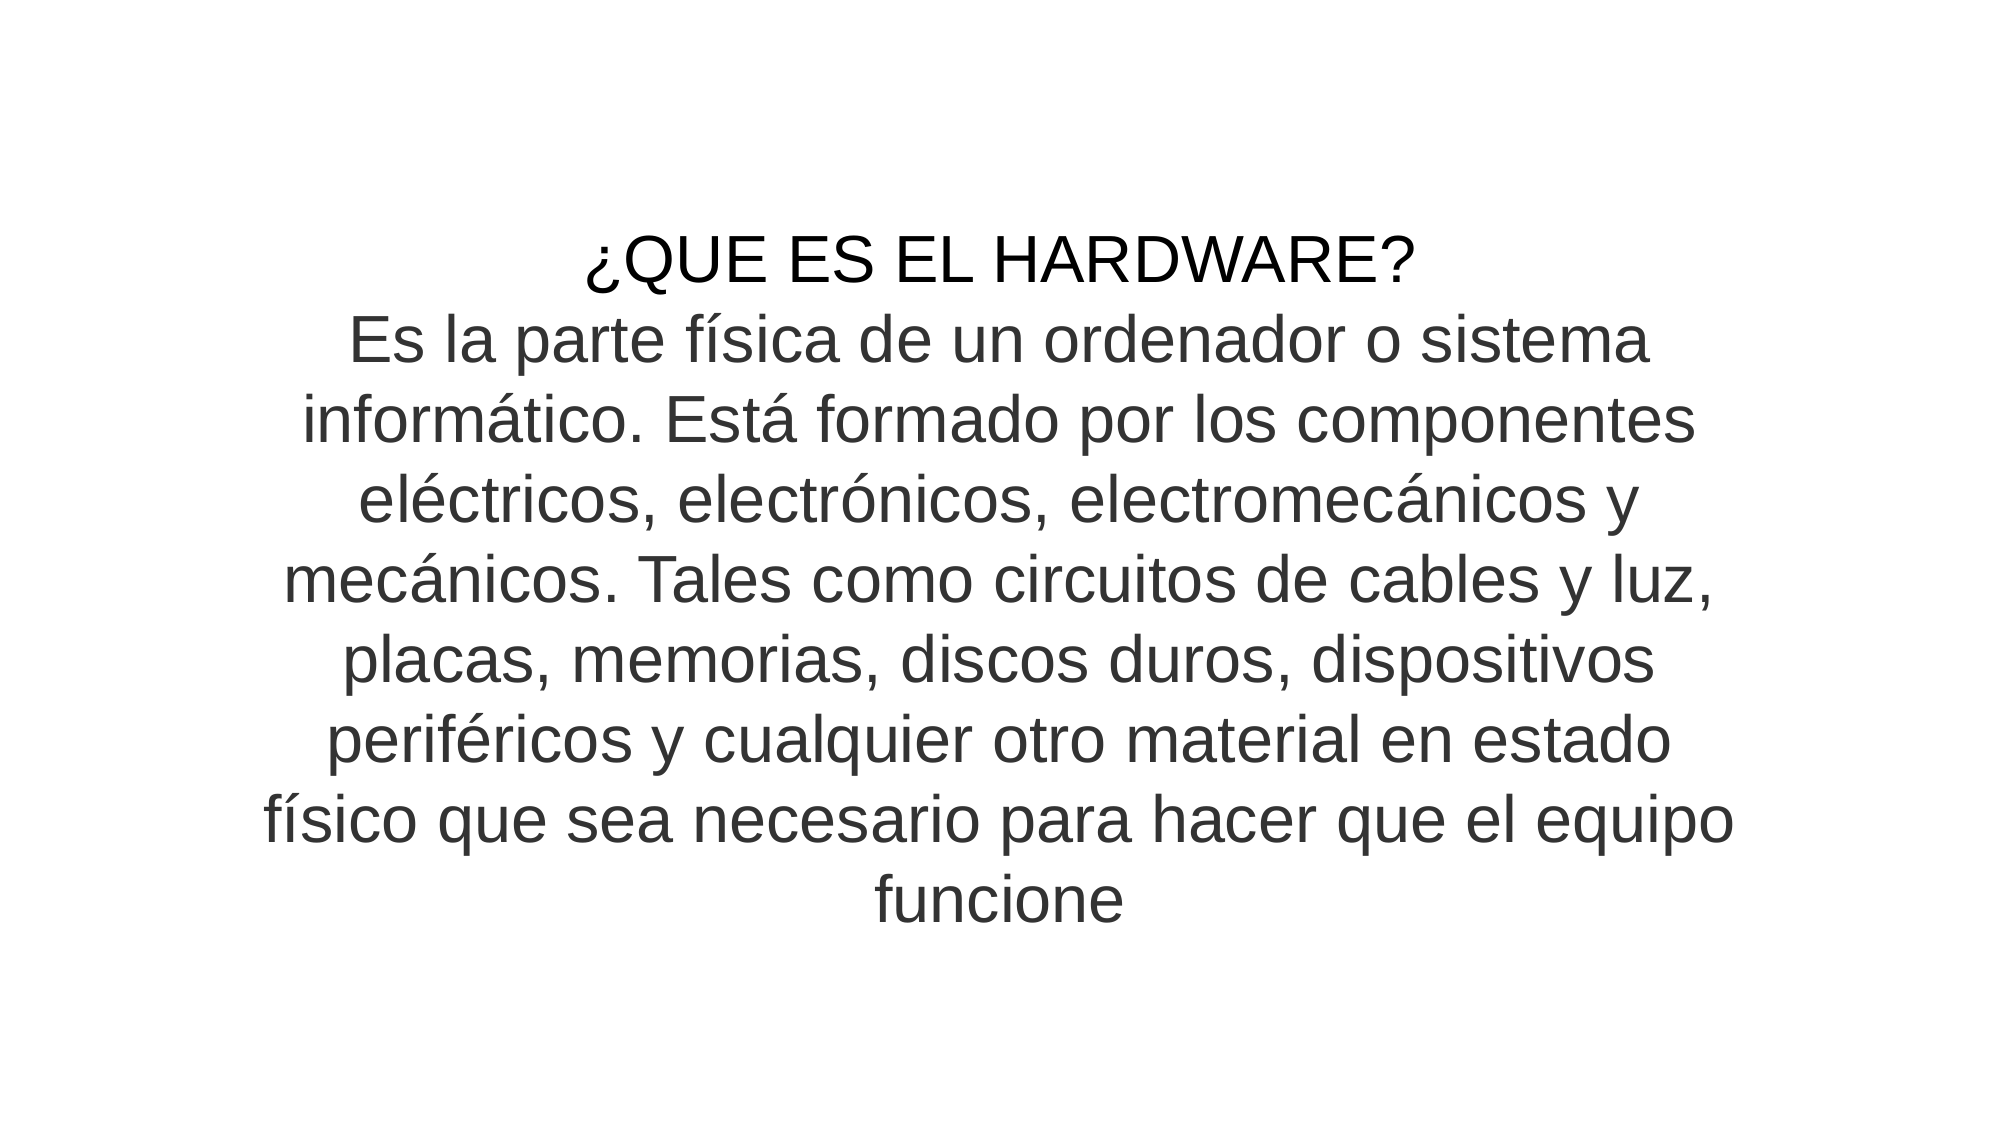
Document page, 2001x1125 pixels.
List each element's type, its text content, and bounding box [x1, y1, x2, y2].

text_box ¿QUE ES EL HARDWARE? Es la parte física de un ordenador o sistema informático. Está formado por los componentes eléctricos, electrónicos, electromecánicos y mecánicos. Tales como circuitos de cables y luz, placas, memorias, discos duros, dispositivos periféricos y cualquier otro material en estado físico que sea necesario para hacer que el equipo funcione [247, 208, 1753, 944]
